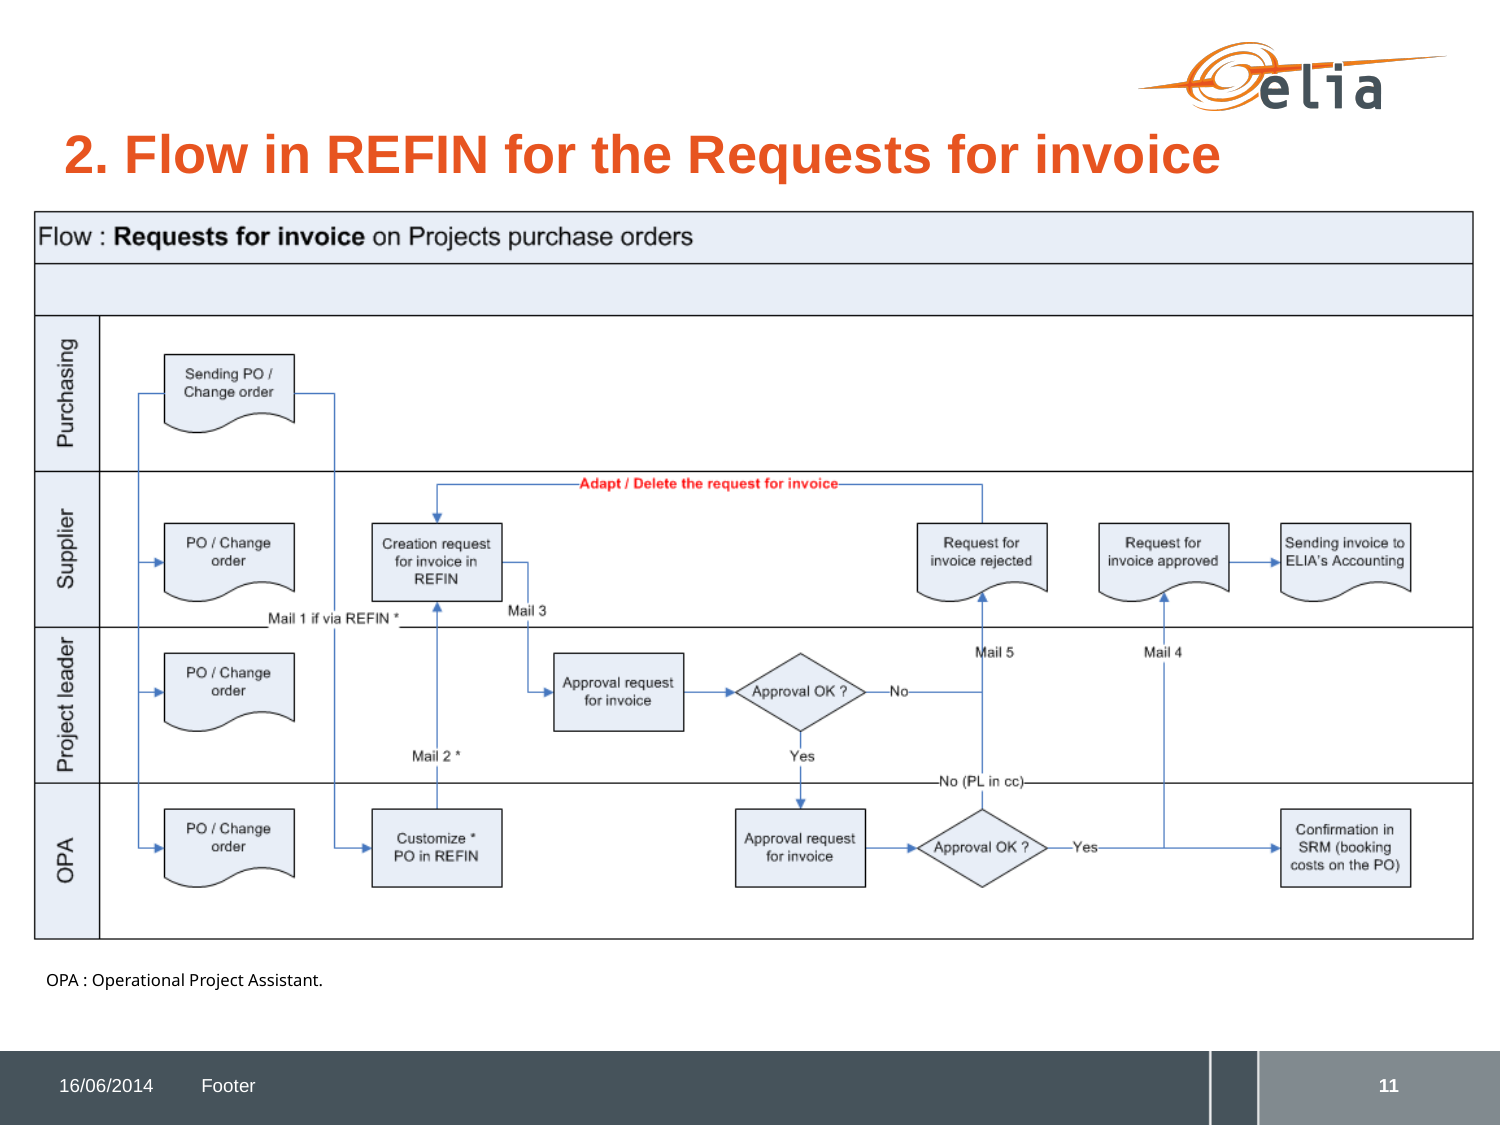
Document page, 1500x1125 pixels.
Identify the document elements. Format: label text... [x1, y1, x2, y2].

picture [1138, 42, 1447, 111]
title 2. Flow in REFIN for the Requests for invoice [64, 119, 1400, 205]
slide_number 11 [1264, 1074, 1399, 1116]
picture [29, 206, 1479, 946]
text_box OPA : Operational Project Assistant. [31, 962, 384, 998]
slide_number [59, 1074, 189, 1116]
footer Footer [201, 1074, 1199, 1116]
picture [0, 1051, 1500, 1125]
